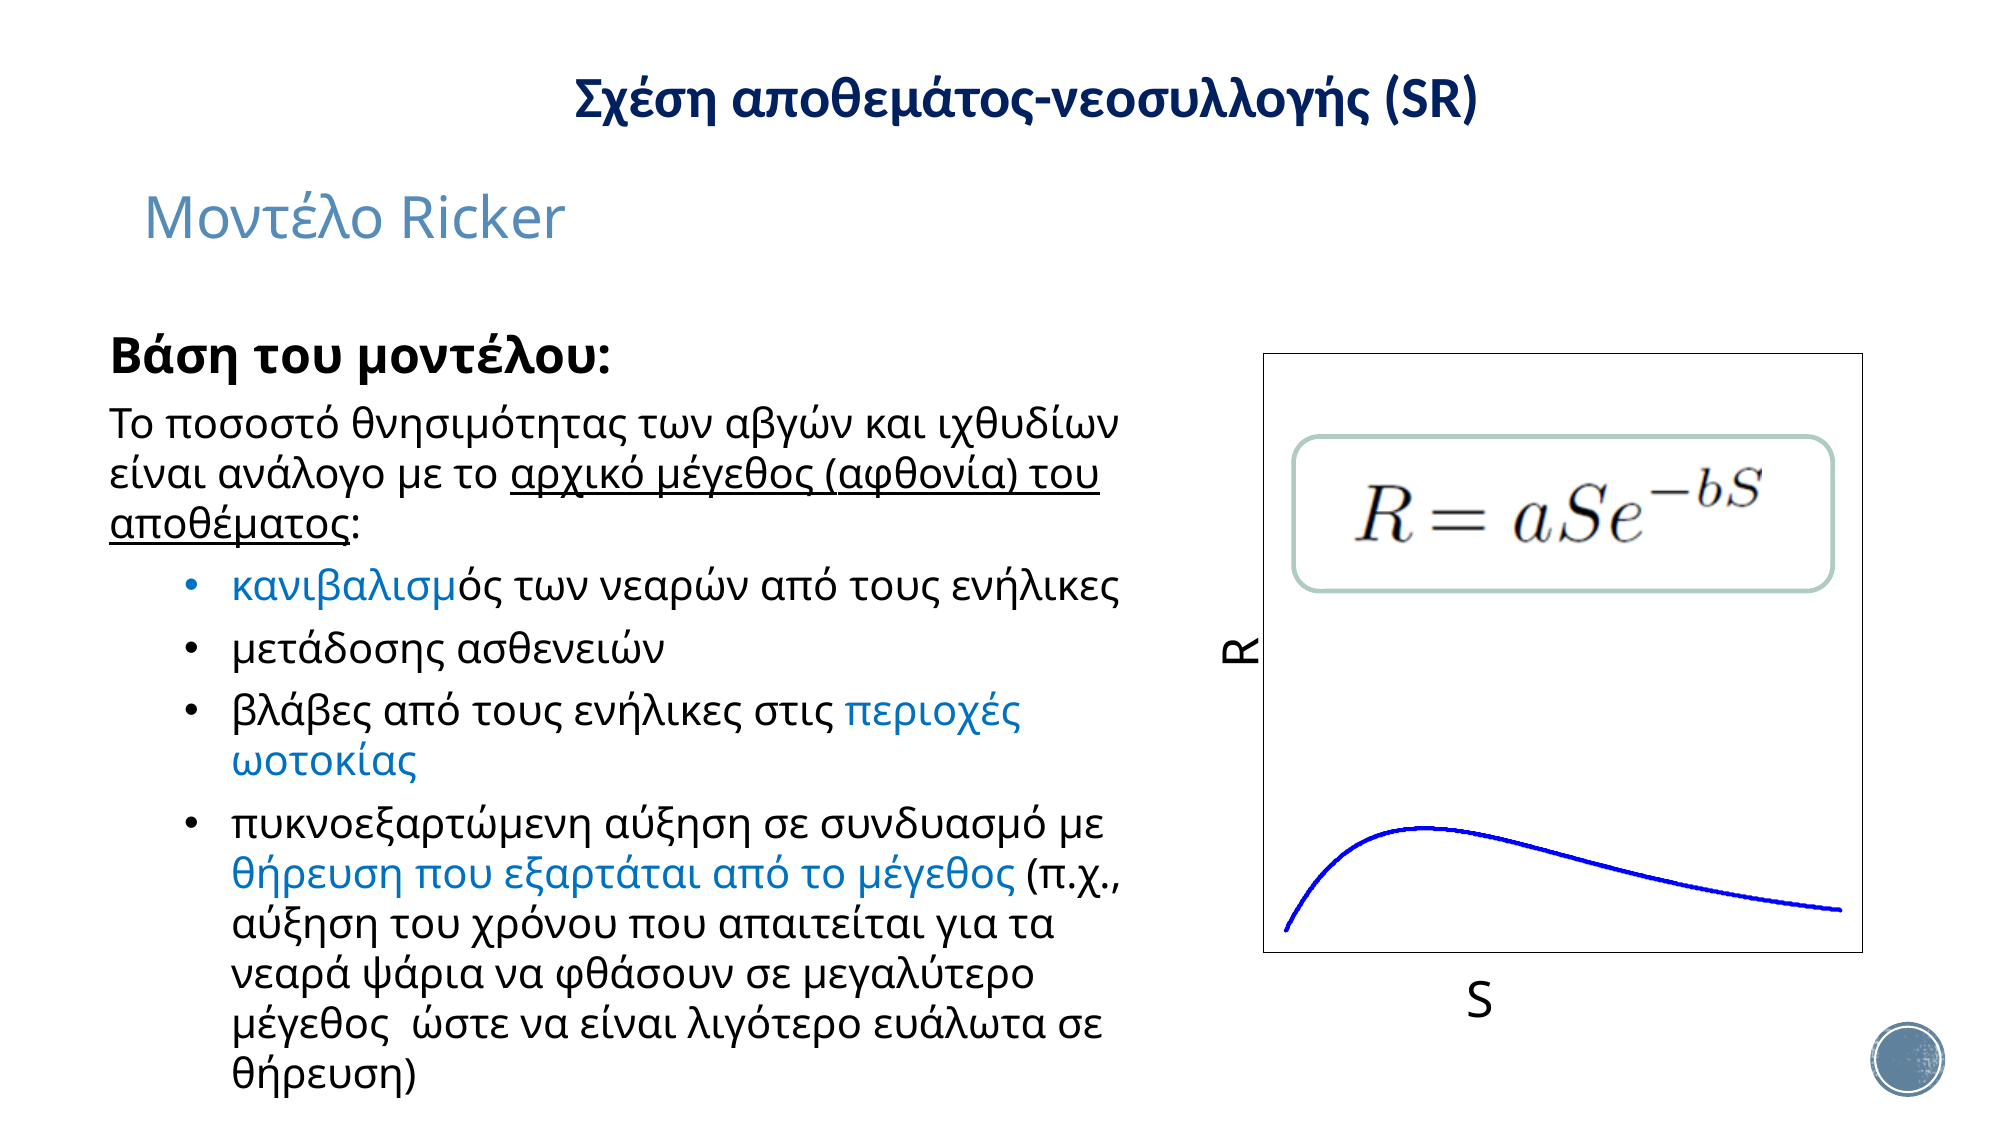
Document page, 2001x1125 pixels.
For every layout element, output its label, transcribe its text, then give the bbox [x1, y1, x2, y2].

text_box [1211, 357, 1862, 1027]
text_box Σχέση αποθεμάτος-νεοσυλλογής (SR) [560, 51, 1496, 137]
text_box Μοντέλο Ricker [128, 181, 1567, 303]
text_box Βάση του μοντέλου: To ποσοστό θνησιμότητας των αβγών και ιχθυδίων είναι ανάλογo με το αρχικό μέγεθος (αφθονία) του αποθέματος: κανιβαλισμός των νεαρών από τους ενήλικες μετάδοσης ασθενειών βλάβες από τους ενήλικες στις περιοχές ωοτοκίας πυκνοεξαρτώμενη αύξηση σε συνδυασμό με θήρευση που εξαρτάται από το μέγεθος (π.χ., αύξηση του χρόνου που απαιτείται για τα νεαρά ψάρια να φθάσουν σε μεγαλύτερο μέγεθος ώστε να είναι λιγότερο ευάλωτα σε θήρευση) [19, 316, 1187, 1125]
